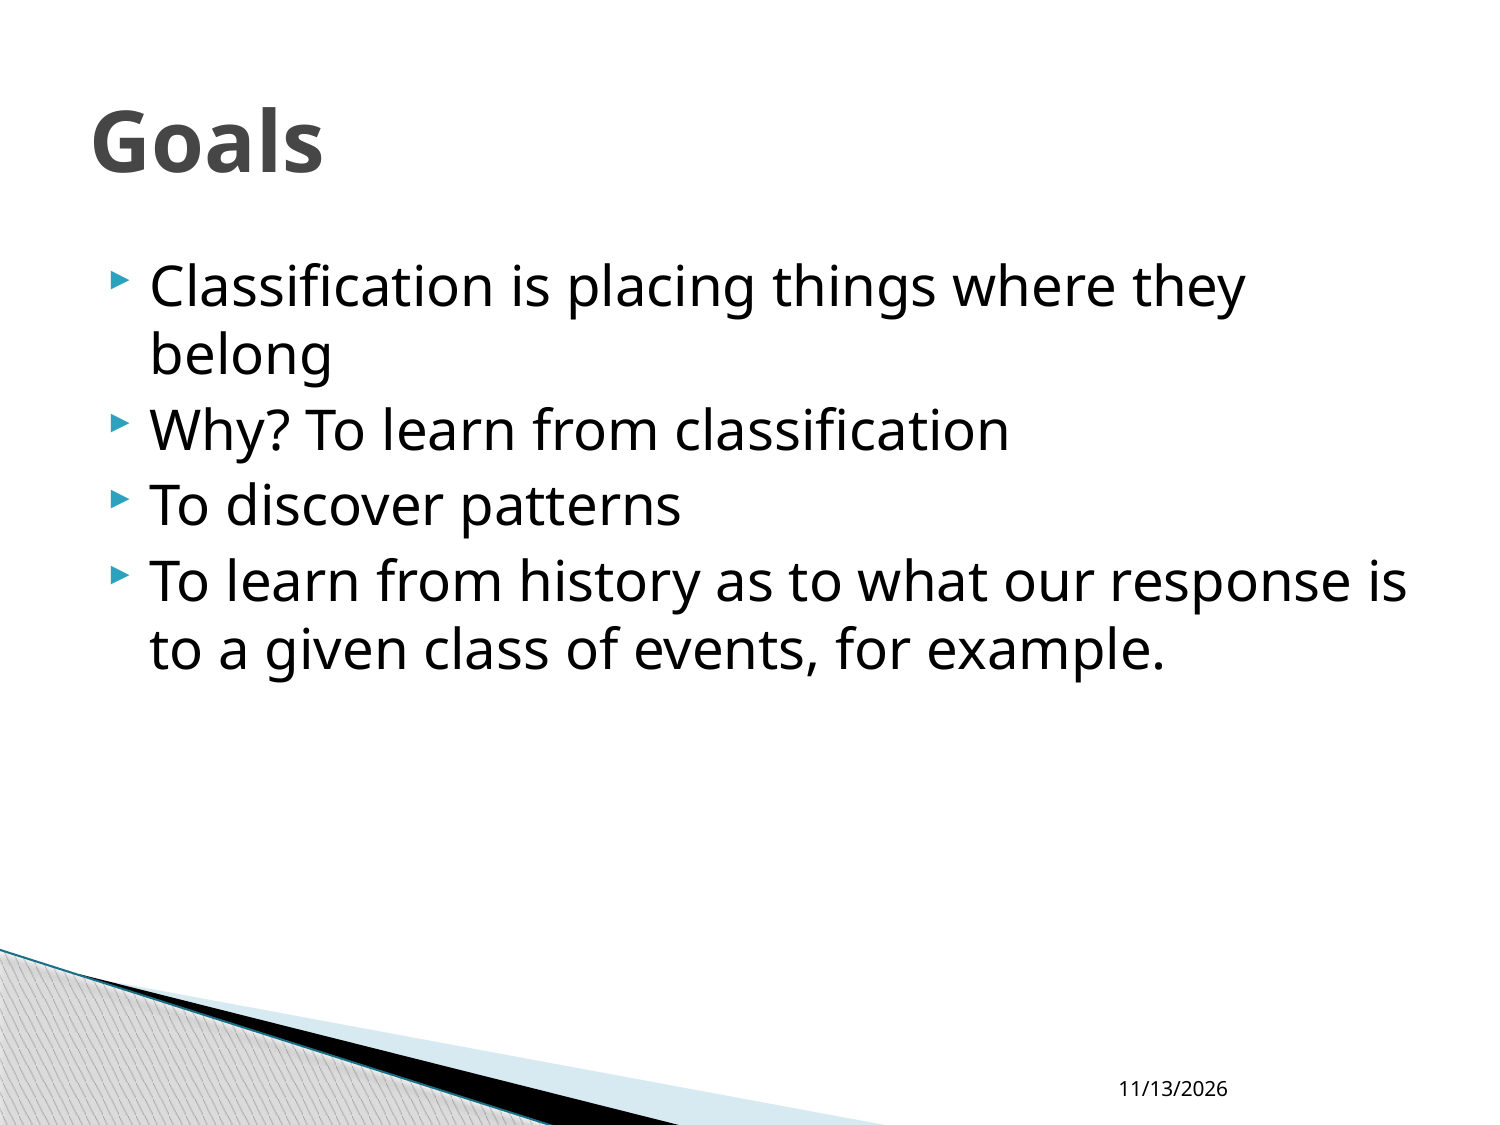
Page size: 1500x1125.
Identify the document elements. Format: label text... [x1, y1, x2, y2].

title Goals [75, 45, 1425, 233]
list Classification is placing things where they belong Why? To learn from classification To discover patterns To learn from history as to what our response is to a given class of events, for example. [75, 243, 1425, 986]
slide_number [1103, 1051, 1419, 1112]
